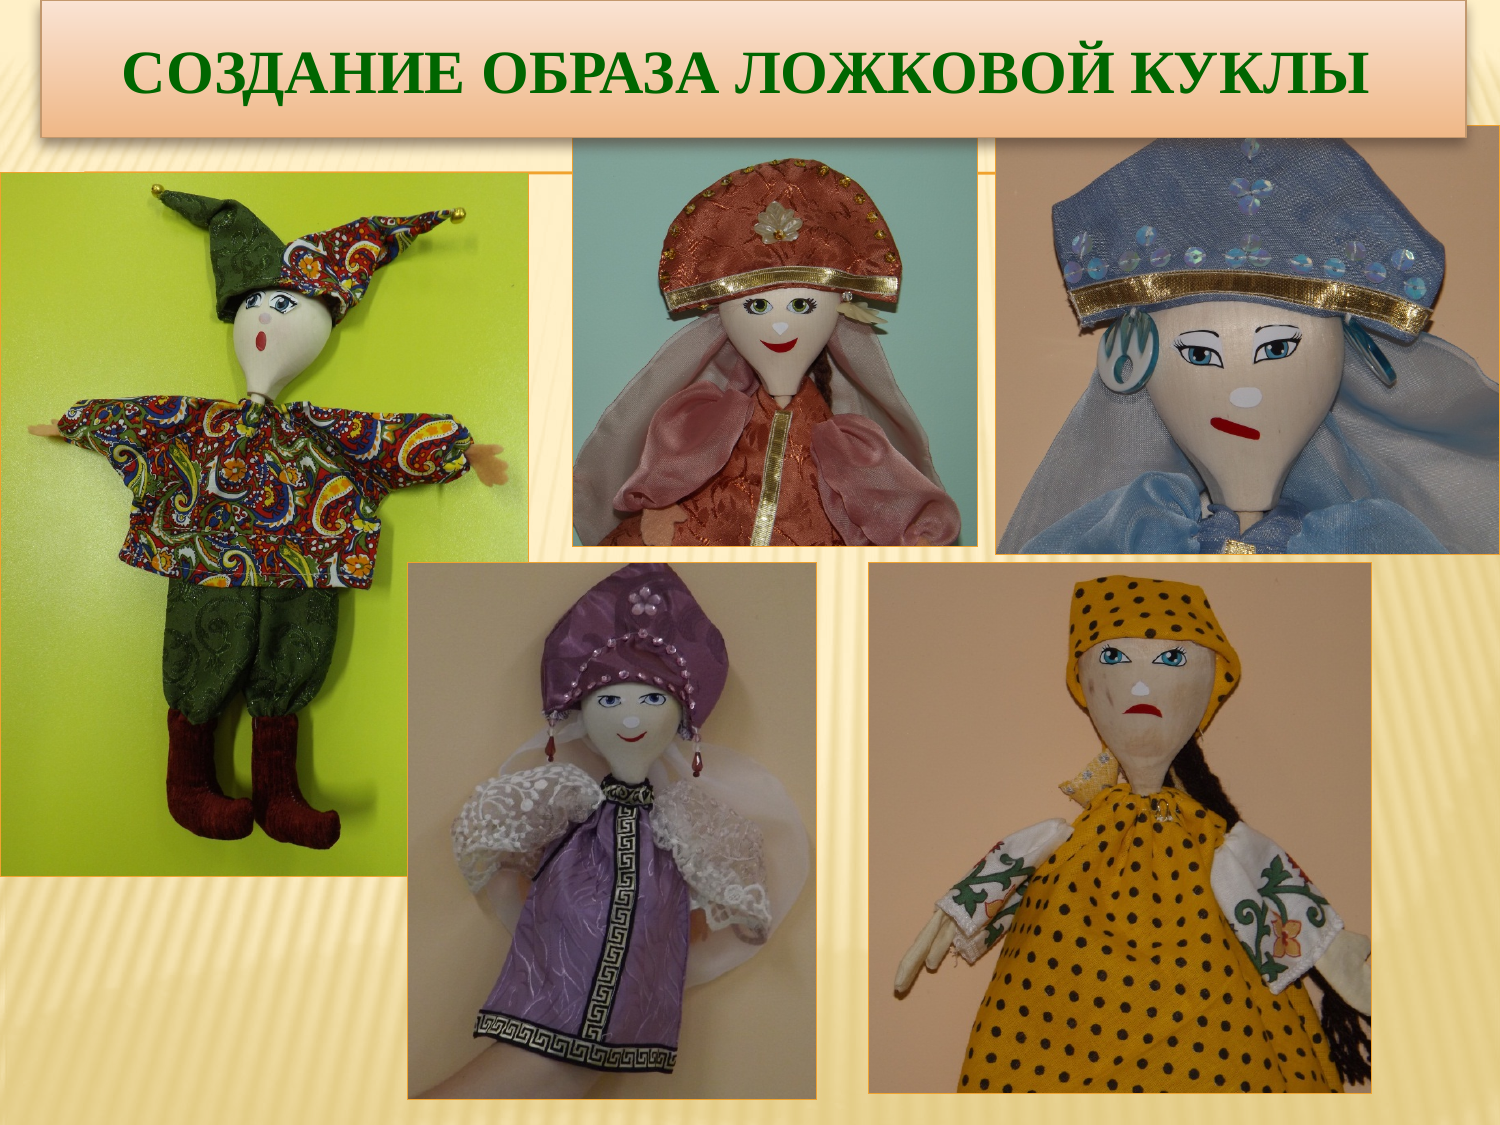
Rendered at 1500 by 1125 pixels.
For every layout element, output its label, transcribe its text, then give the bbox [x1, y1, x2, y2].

picture [0, 172, 818, 1101]
picture [572, 125, 978, 547]
picture [867, 562, 1372, 1095]
picture [995, 125, 1500, 556]
title Создание образа ложковой куклы [40, 0, 1467, 138]
